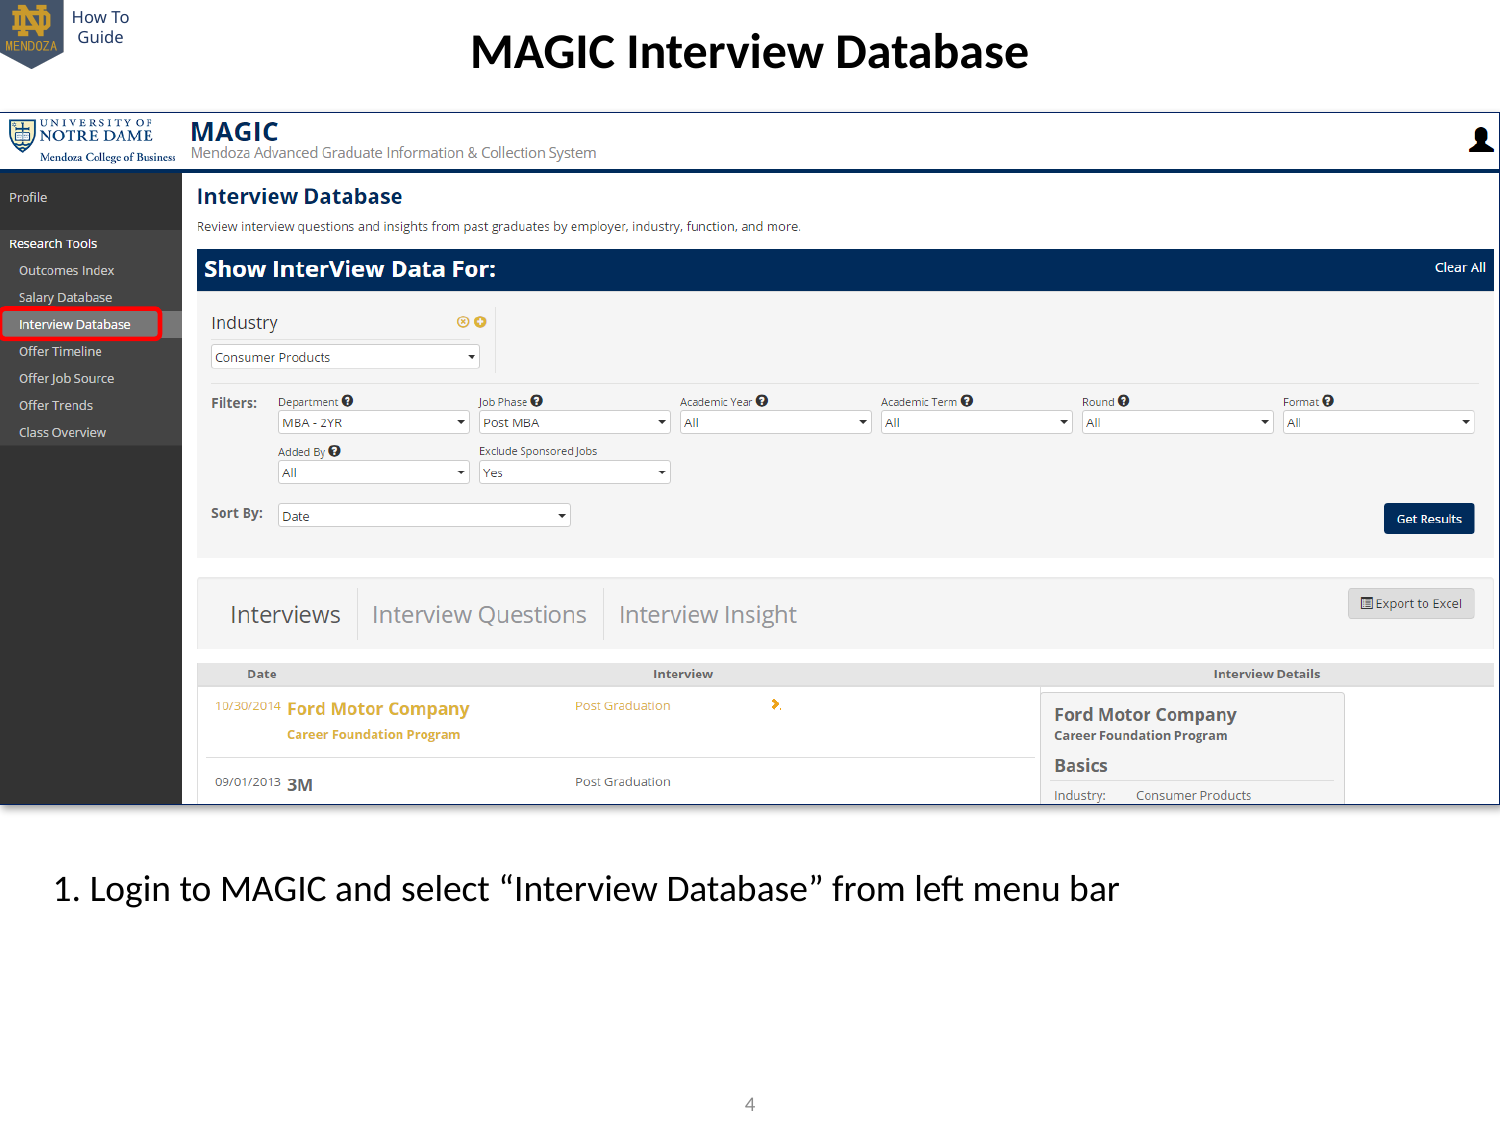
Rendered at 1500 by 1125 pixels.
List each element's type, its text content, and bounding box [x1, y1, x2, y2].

text_box How To Guide [66, 0, 145, 55]
slide_number 4 [581, 1081, 919, 1125]
picture [0, 0, 66, 70]
text_box 1. Login to MAGIC and select “Interview Database” from left menu bar [37, 856, 1137, 917]
picture [0, 112, 1500, 805]
text_box MAGIC Interview Database [455, 11, 1045, 87]
